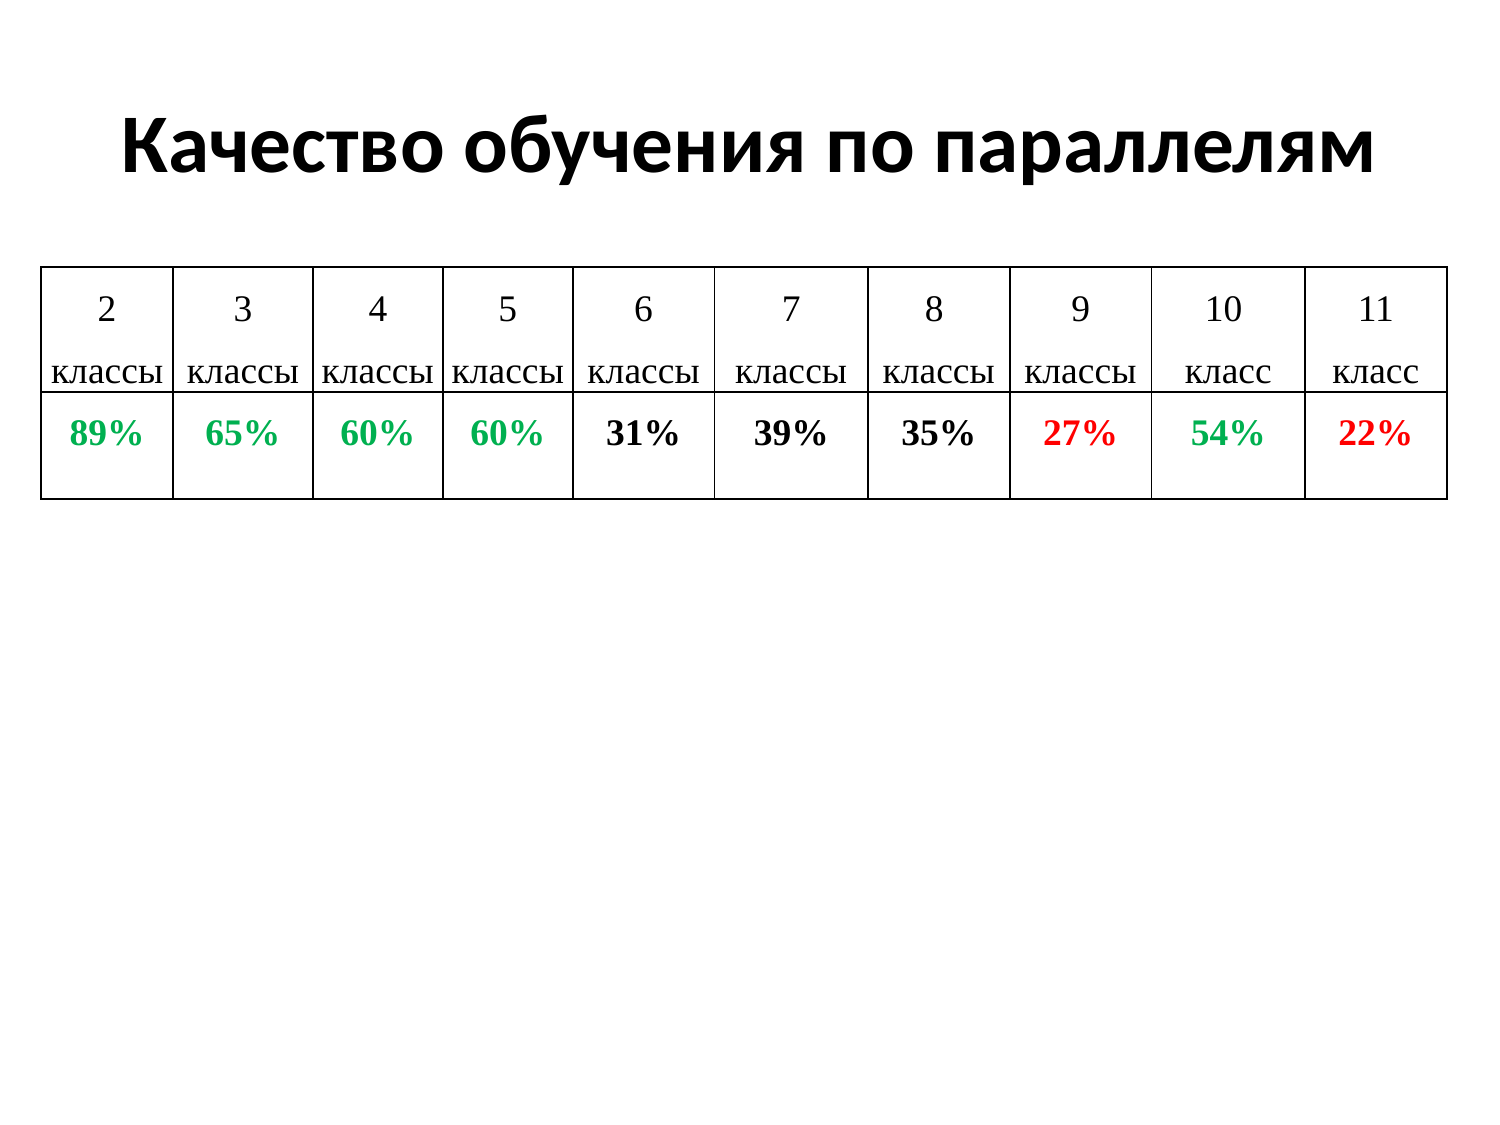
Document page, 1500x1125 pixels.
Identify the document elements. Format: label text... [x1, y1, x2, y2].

table_header 6 классы [574, 268, 714, 391]
table_header 3 классы [174, 268, 312, 391]
table_cell 31% [574, 393, 714, 498]
table_header 7 классы [715, 268, 867, 391]
table_header 10 класс [1152, 268, 1304, 391]
table_cell 89% [42, 393, 172, 498]
table_cell 60% [314, 393, 442, 498]
table_header 9 классы [1011, 268, 1151, 391]
table_cell 54% [1152, 393, 1304, 498]
table_cell 27% [1011, 393, 1151, 498]
table_header 5 классы [444, 268, 572, 391]
table_header 2 классы [42, 268, 172, 391]
title Качество обучения по параллелям [75, 45, 1425, 233]
table_cell 22% [1306, 393, 1446, 498]
table_header 11 класс [1306, 268, 1446, 391]
table_cell 60% [444, 393, 572, 498]
table_header 8 классы [869, 268, 1009, 391]
table_cell 39% [715, 393, 867, 498]
table_header 4 классы [314, 268, 442, 391]
table_cell 35% [869, 393, 1009, 498]
table_cell 65% [174, 393, 312, 498]
